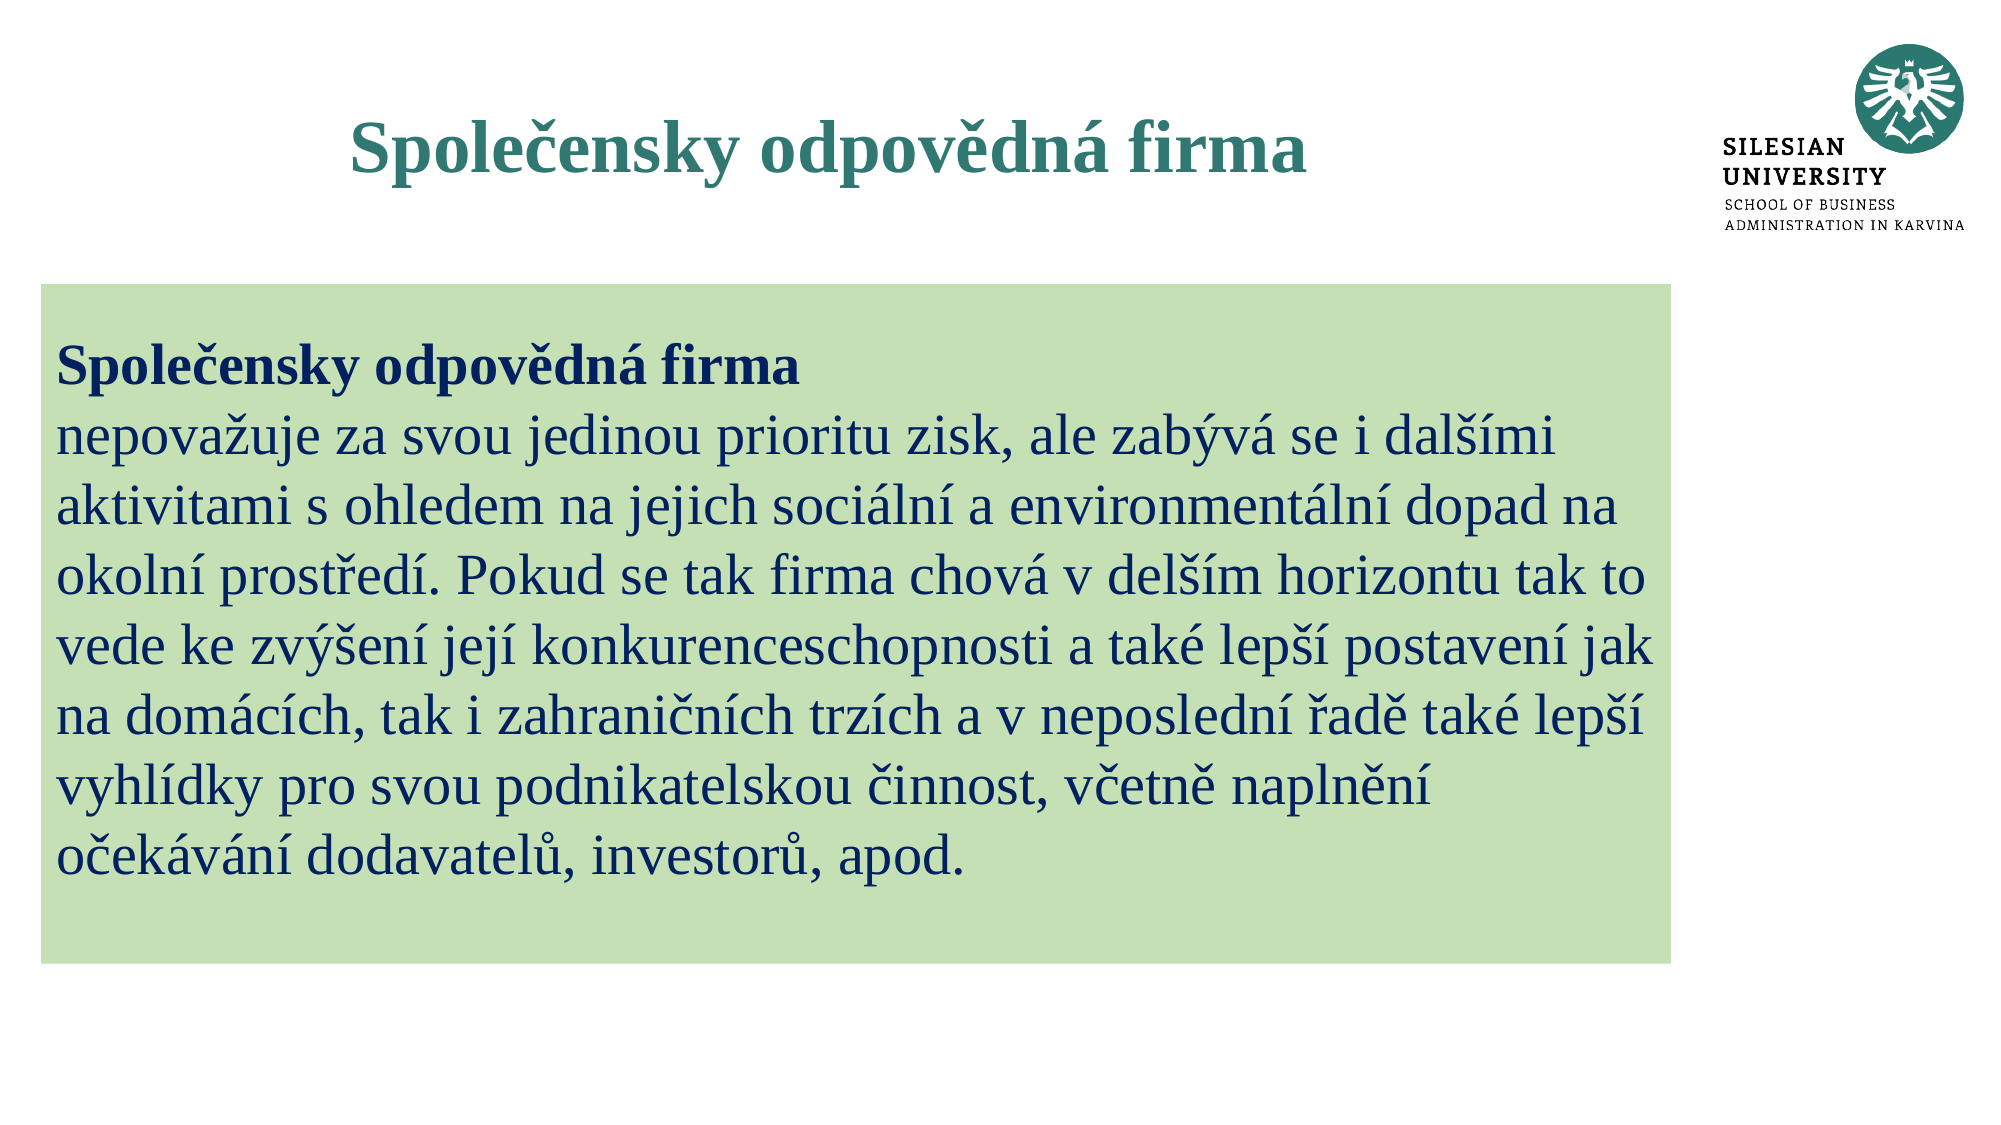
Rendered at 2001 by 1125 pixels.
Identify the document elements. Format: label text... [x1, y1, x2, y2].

picture [1723, 44, 1964, 230]
text_box Společensky odpovědná firma nepovažuje za svou jedinou prioritu zisk, ale zabývá se i dalšími aktivitami s ohledem na jejich sociální a environmentální dopad na okolní prostředí. Pokud se tak firma chová v delším horizontu tak to vede ke zvýšení její konkurenceschopnosti a také lepší postavení jak na domácích, tak i zahraničních trzích a v neposlední řadě také lepší vyhlídky pro svou podnikatelskou činnost, včetně naplnění očekávání dodavatelů, investorů, apod. [41, 284, 1671, 964]
text_box Společensky odpovědná firma [334, 90, 1324, 195]
text_box [41, 32, 786, 192]
